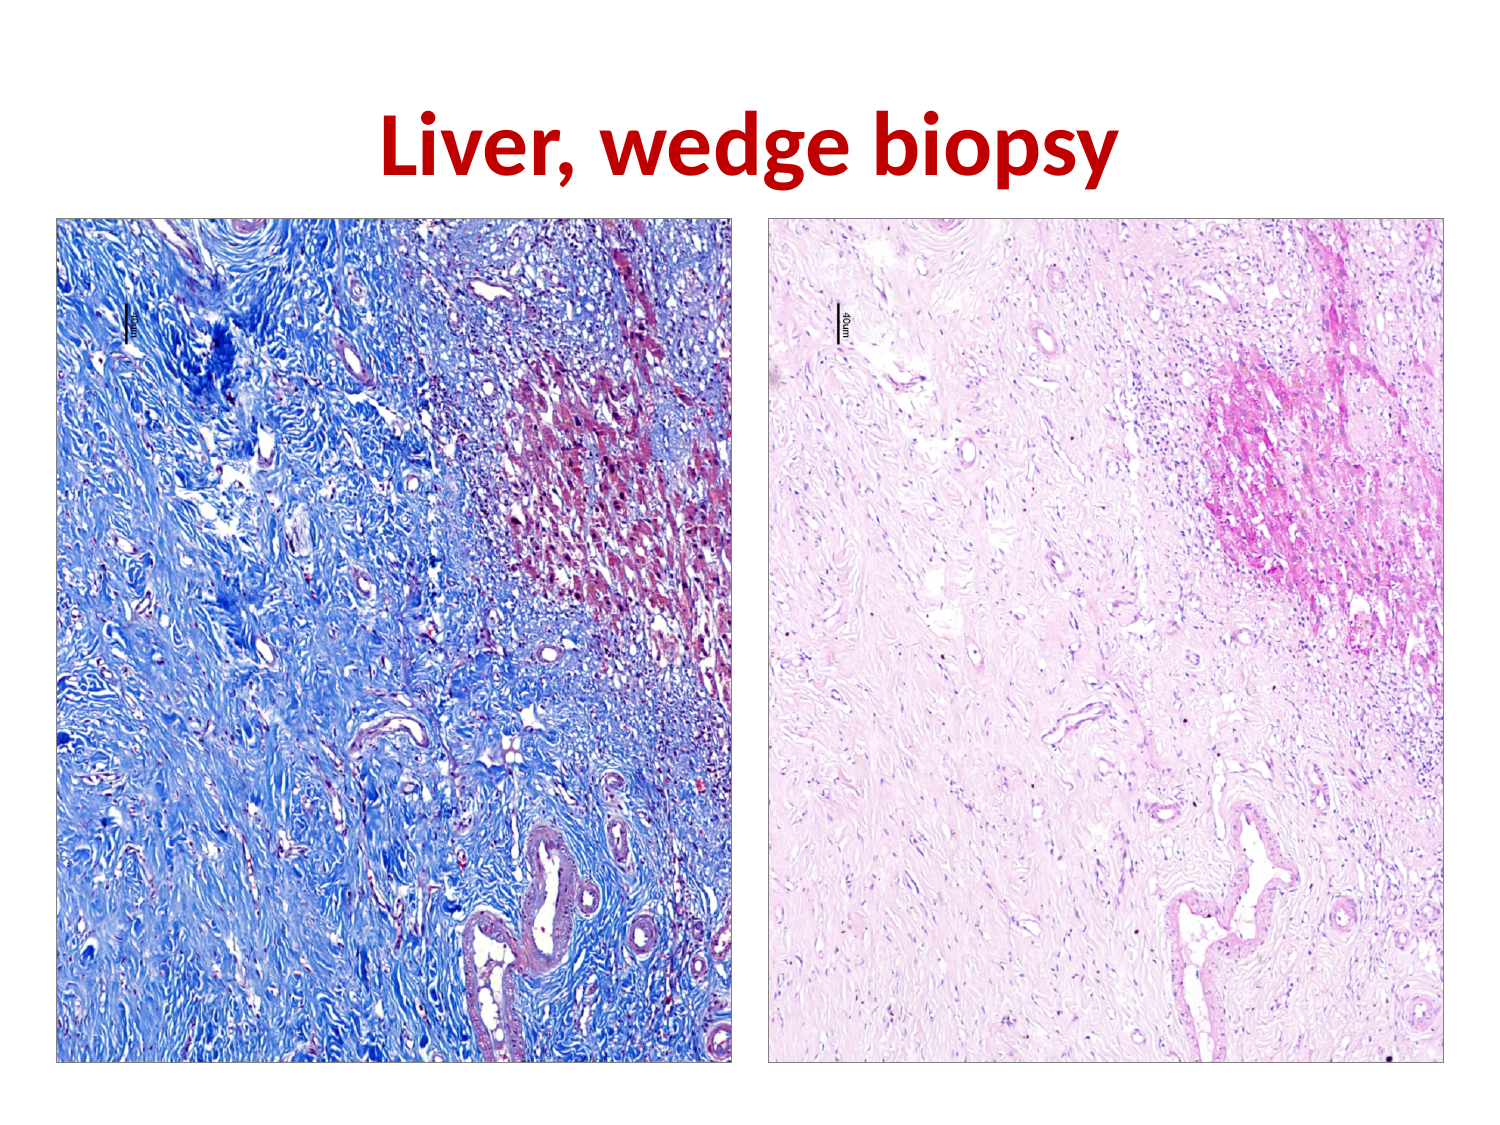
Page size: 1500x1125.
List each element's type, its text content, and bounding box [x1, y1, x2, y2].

title Liver, wedge biopsy [75, 45, 1425, 233]
picture [0, 219, 1500, 1062]
